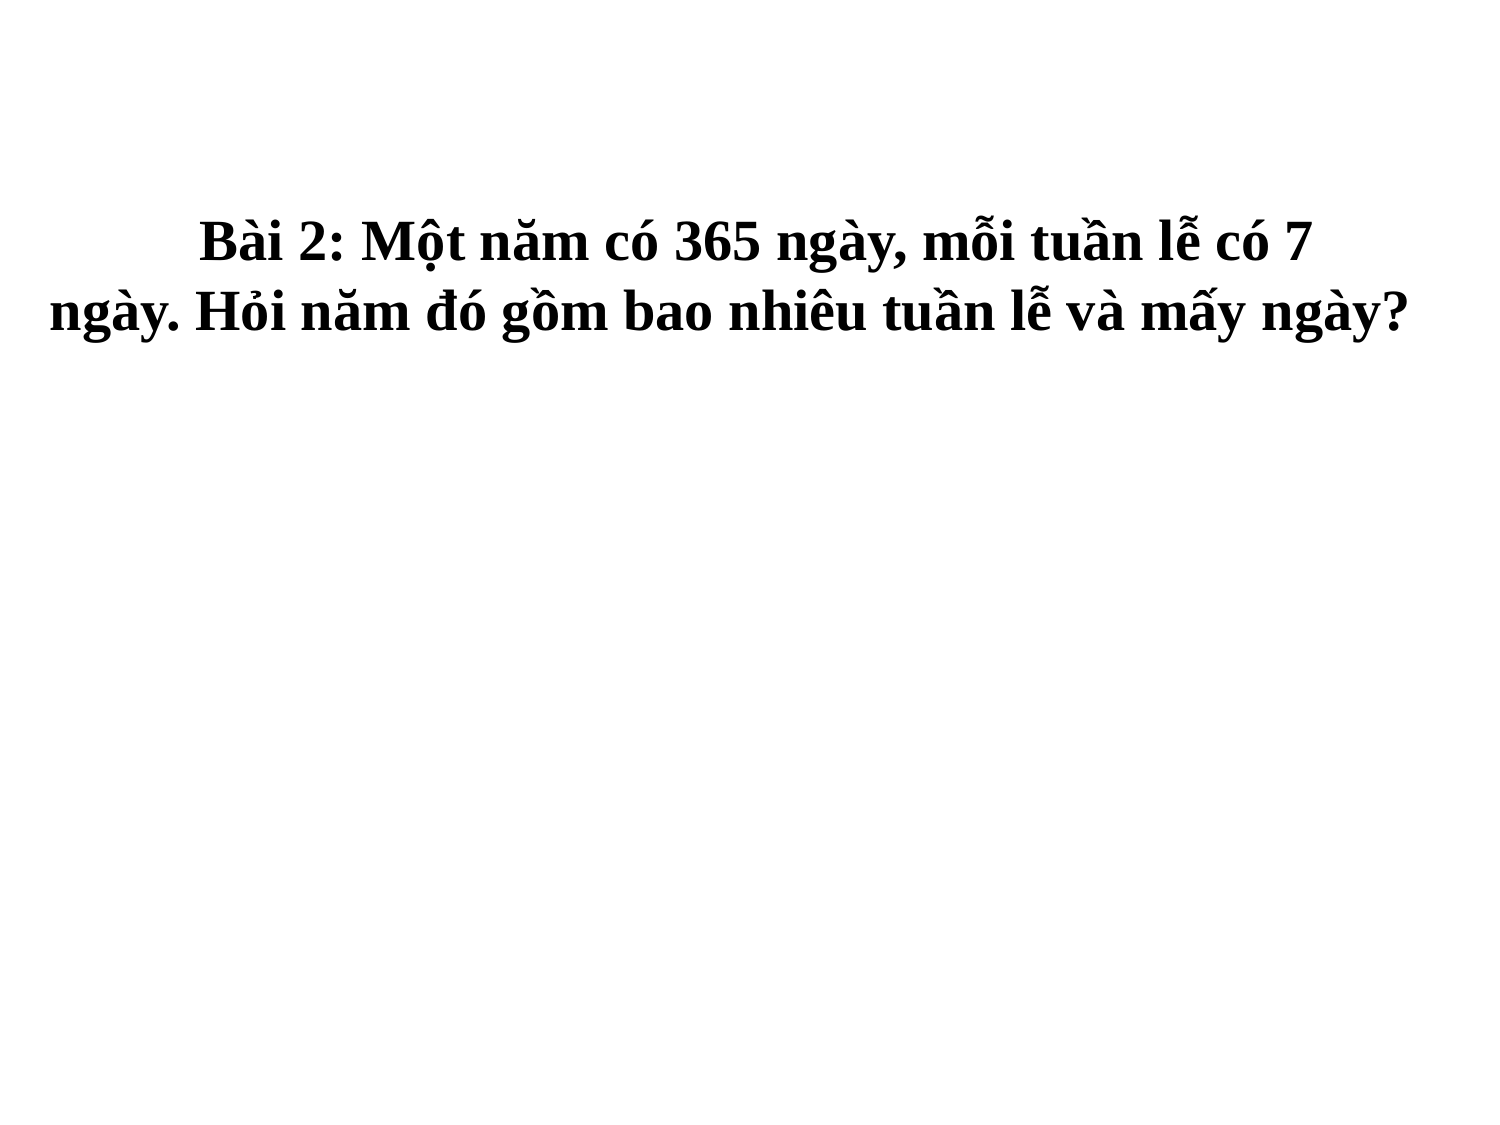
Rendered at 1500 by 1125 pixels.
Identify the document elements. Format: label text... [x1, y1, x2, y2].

text_box Bài 2: Một năm có 365 ngày, mỗi tuần lễ có 7 ngày. Hỏi năm đó gồm bao nhiêu tuần lễ và mấy ngày? [35, 195, 1471, 350]
